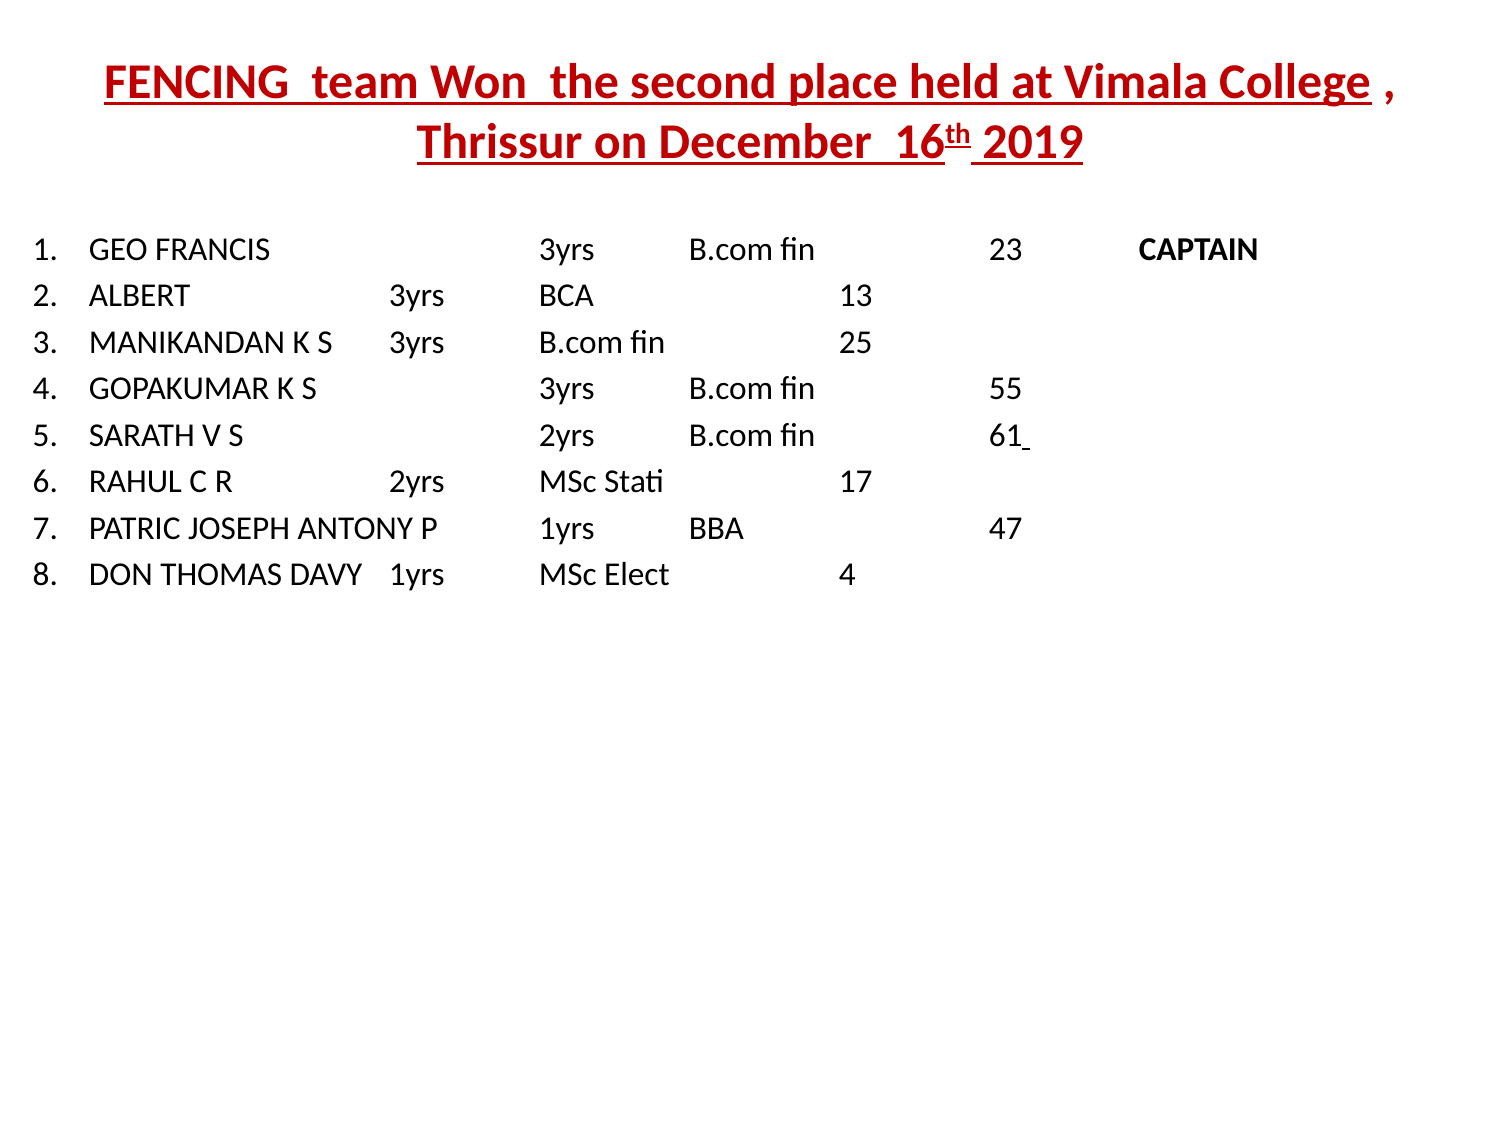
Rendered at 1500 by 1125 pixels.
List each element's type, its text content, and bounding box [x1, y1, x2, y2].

title FENCING team Won the second place held at Vimala College , Thrissur on December 16th 2019 [75, 45, 1425, 172]
list GEO FRANCIS 3yrs B.com fin 23 CAPTAIN ALBERT 3yrs BCA 13 MANIKANDAN K S 3yrs B.com fin 25 GOPAKUMAR K S 3yrs B.com fin 55 SARATH V S 2yrs B.com fin 61 RAHUL C R 2yrs MSc Stati 17 PATRIC JOSEPH ANTONY P 1yrs BBA 47 DON THOMAS DAVY 1yrs MSc Elect 4 [17, 172, 1471, 1090]
